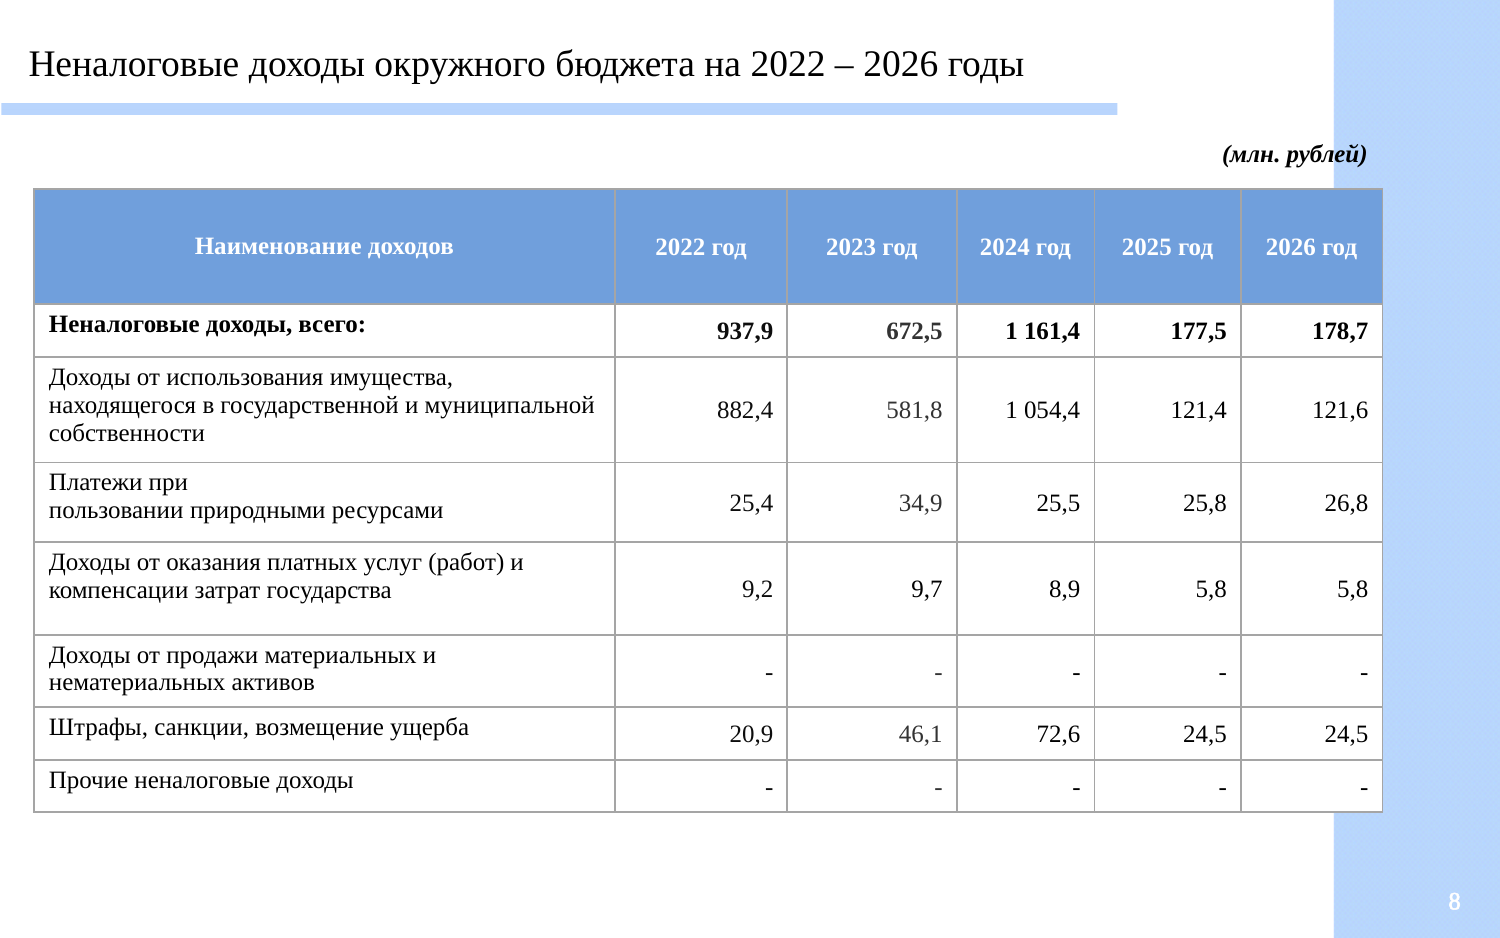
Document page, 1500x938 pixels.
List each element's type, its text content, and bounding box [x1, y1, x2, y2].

table_cell 25,8 [1095, 463, 1240, 541]
table_cell - [1242, 761, 1382, 811]
table_cell - [958, 636, 1094, 706]
text_box (млн. рублей) [1087, 130, 1383, 176]
table_cell - [1095, 636, 1240, 706]
table_header 2024 год [958, 190, 1094, 303]
text_box [0, 102, 1119, 116]
table_cell 46,1 [788, 708, 956, 759]
table_header 2022 год [616, 190, 786, 303]
table_cell 8,9 [958, 543, 1094, 634]
table_cell Доходы от продажи материальных и нематериальных активов [35, 636, 614, 706]
table_cell 24,5 [1095, 708, 1240, 759]
table_cell Платежи при пользовании природными ресурсами [35, 463, 614, 541]
table_cell 25,4 [616, 463, 786, 541]
slide_number 8 [1138, 874, 1476, 925]
table_cell Прочие неналоговые доходы [35, 761, 614, 811]
table_cell 177,5 [1095, 305, 1240, 356]
table_cell - [958, 761, 1094, 811]
table_cell Доходы от оказания платных услуг (работ) и компенсации затрат государства [35, 543, 614, 634]
table_cell 672,5 [788, 305, 956, 356]
table_cell 26,8 [1242, 463, 1382, 541]
table_cell - [616, 636, 786, 706]
table_cell 25,5 [958, 463, 1094, 541]
table_cell 882,4 [616, 358, 786, 462]
table_cell 34,9 [788, 463, 956, 541]
table_cell 121,6 [1242, 358, 1382, 462]
table_cell 581,8 [788, 358, 956, 462]
table_cell 1 161,4 [958, 305, 1094, 356]
table_header 2023 год [788, 190, 956, 303]
table_cell 121,4 [1095, 358, 1240, 462]
text_box Неналоговые доходы окружного бюджета на 2022 – 2026 годы [13, 31, 1088, 92]
table_cell 5,8 [1095, 543, 1240, 634]
table_cell 937,9 [616, 305, 786, 356]
table_cell 9,7 [788, 543, 956, 634]
table_cell - [788, 636, 956, 706]
table_cell 1 054,4 [958, 358, 1094, 462]
table_cell 72,6 [958, 708, 1094, 759]
table_cell 9,2 [616, 543, 786, 634]
picture [0, 0, 1500, 938]
table_cell Штрафы, санкции, возмещение ущерба [35, 708, 614, 759]
table_cell Доходы от использования имущества, находящегося в государственной и муниципальной собственности [35, 358, 614, 462]
table_cell 24,5 [1242, 708, 1382, 759]
table_cell 5,8 [1242, 543, 1382, 634]
table_cell 20,9 [616, 708, 786, 759]
table_cell - [616, 761, 786, 811]
table_cell 178,7 [1242, 305, 1382, 356]
table_header Наименование доходов [35, 190, 614, 303]
table_header 2026 год [1242, 190, 1382, 303]
table_header 2025 год [1095, 190, 1240, 303]
table_cell - [1242, 636, 1382, 706]
table_cell Неналоговые доходы, всего: [35, 305, 614, 356]
table_cell - [1095, 761, 1240, 811]
table_cell - [788, 761, 956, 811]
